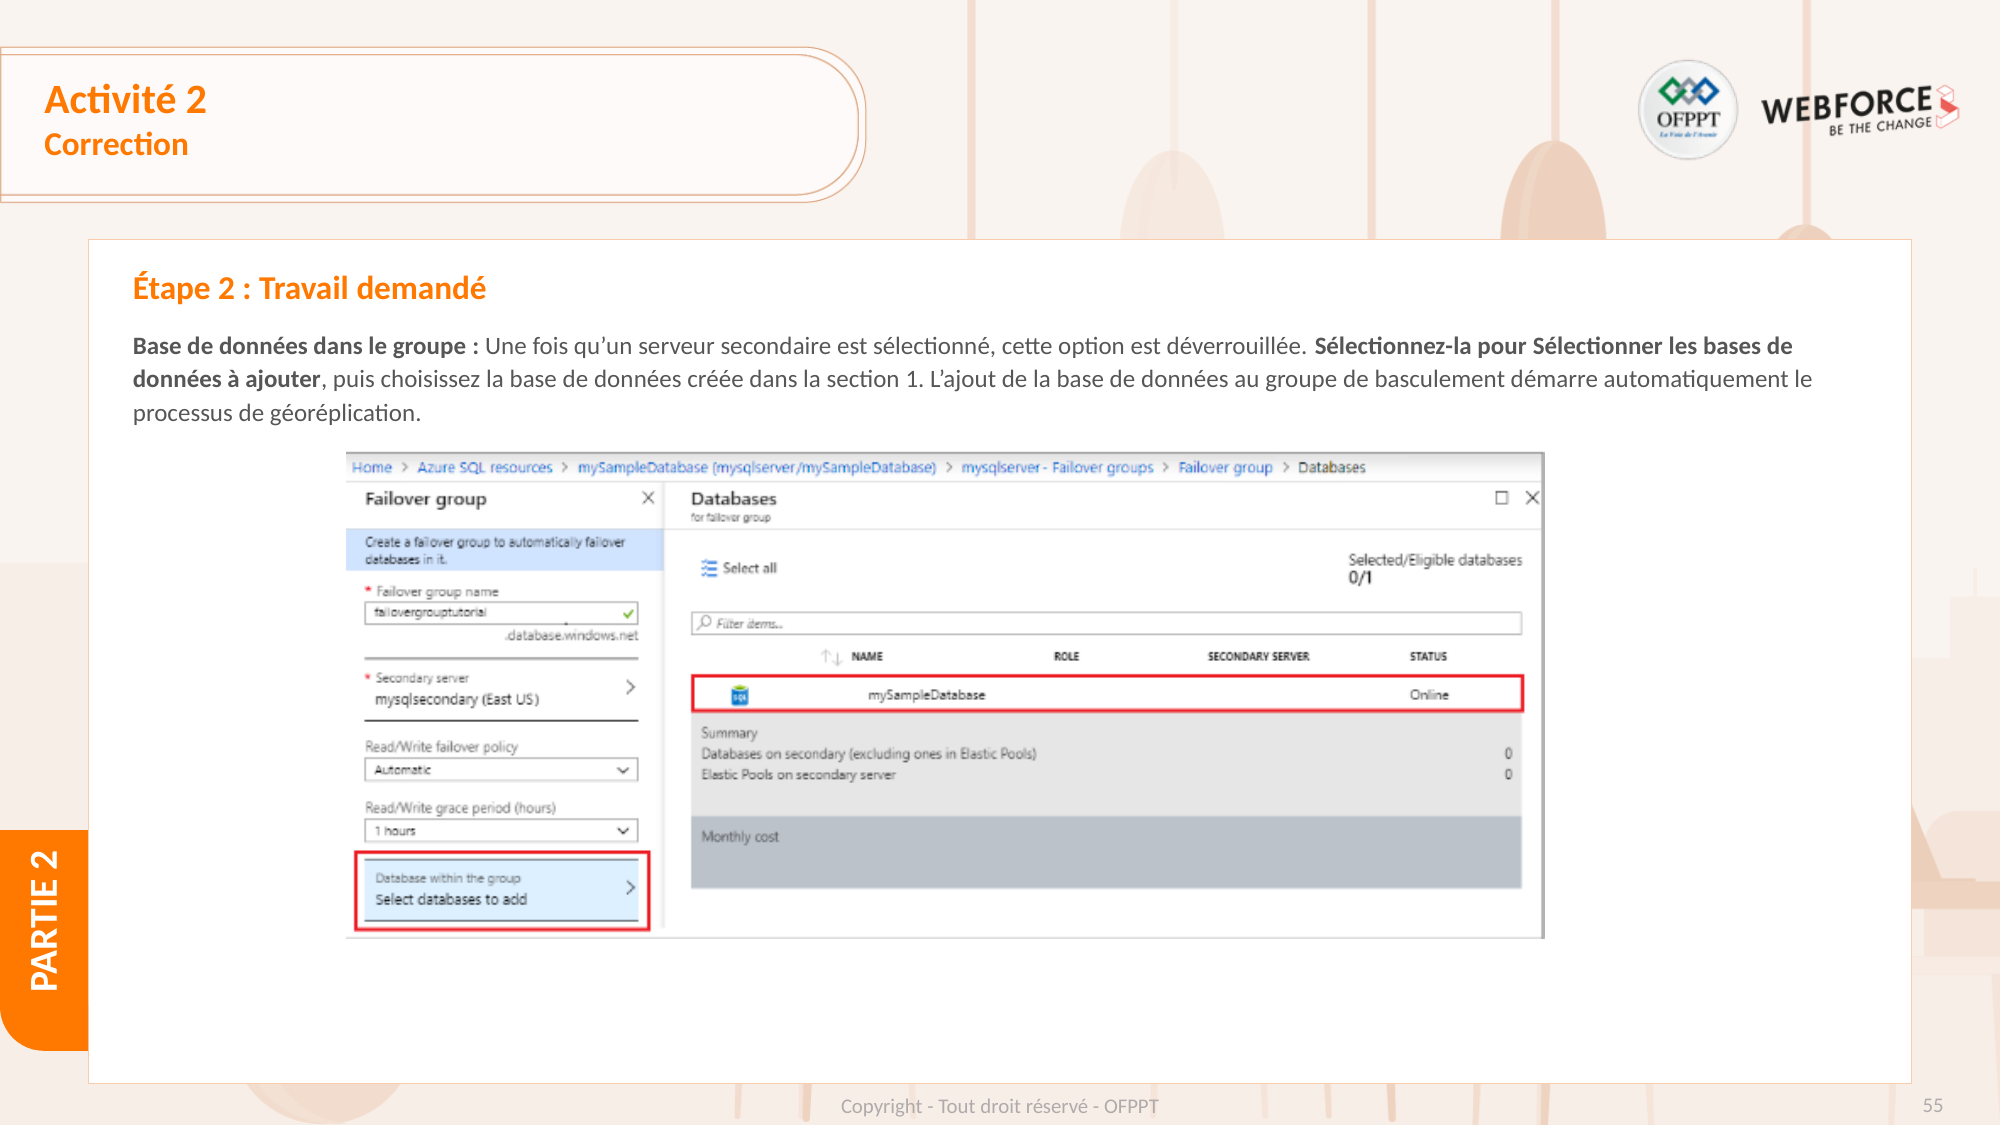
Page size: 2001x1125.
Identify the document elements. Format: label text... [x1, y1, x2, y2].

list Base de données dans le groupe : Une fois qu’un serveur secondaire est sélectionné, cette option est déverrouillée. Sélectionnez-la pour Sélectionner les bases de données à ajouter, puis choisissez la base de données créée dans la section 1. L’ajout de la base de données au groupe de basculement démarre automatiquement le processus de géoréplication. [118, 318, 1881, 432]
picture [1634, 56, 1743, 164]
picture [346, 449, 1545, 939]
list Correction [29, 119, 863, 192]
list Étape 2 : Travail demandé [118, 265, 1881, 318]
title Activité 2 [29, 65, 863, 119]
picture [1754, 75, 1967, 145]
